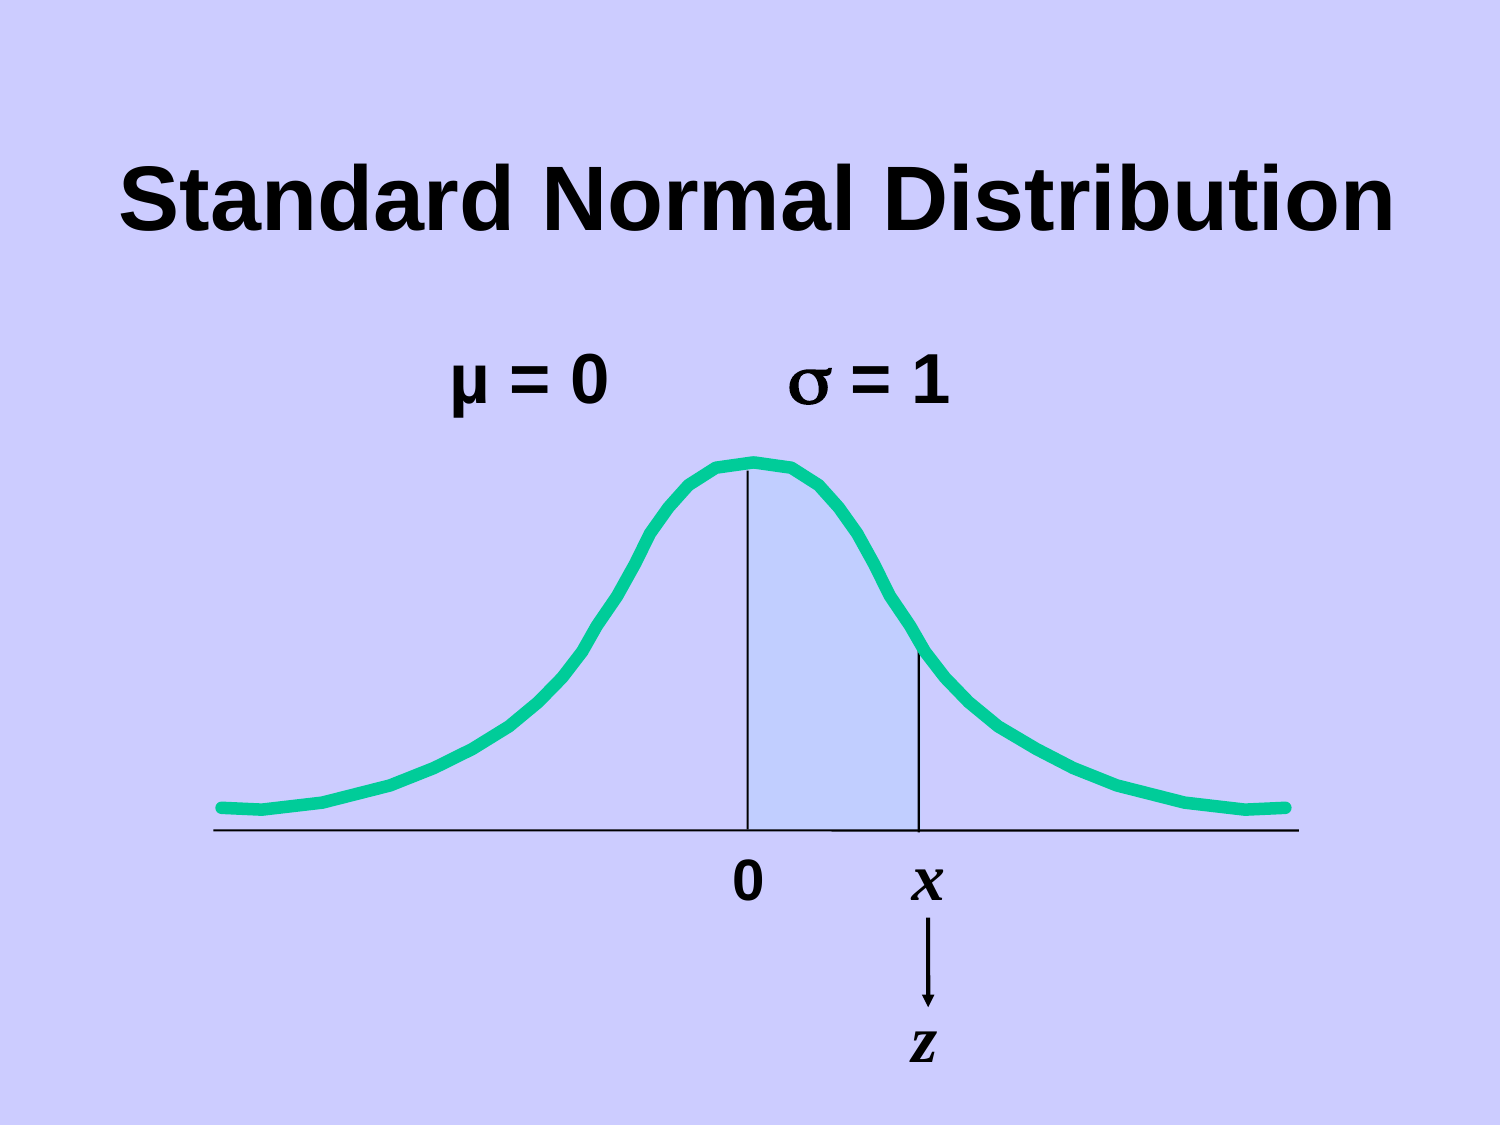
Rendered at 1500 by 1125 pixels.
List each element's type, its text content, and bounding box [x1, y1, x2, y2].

text_box z [880, 997, 1326, 1085]
title Standard Normal Distribution [18, 99, 1499, 288]
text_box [221, 462, 1286, 811]
text_box [921, 917, 935, 1008]
list µ = 0  = 1 [0, 324, 1488, 1124]
text_box 0 x [717, 835, 1164, 922]
text_box [750, 819, 918, 830]
